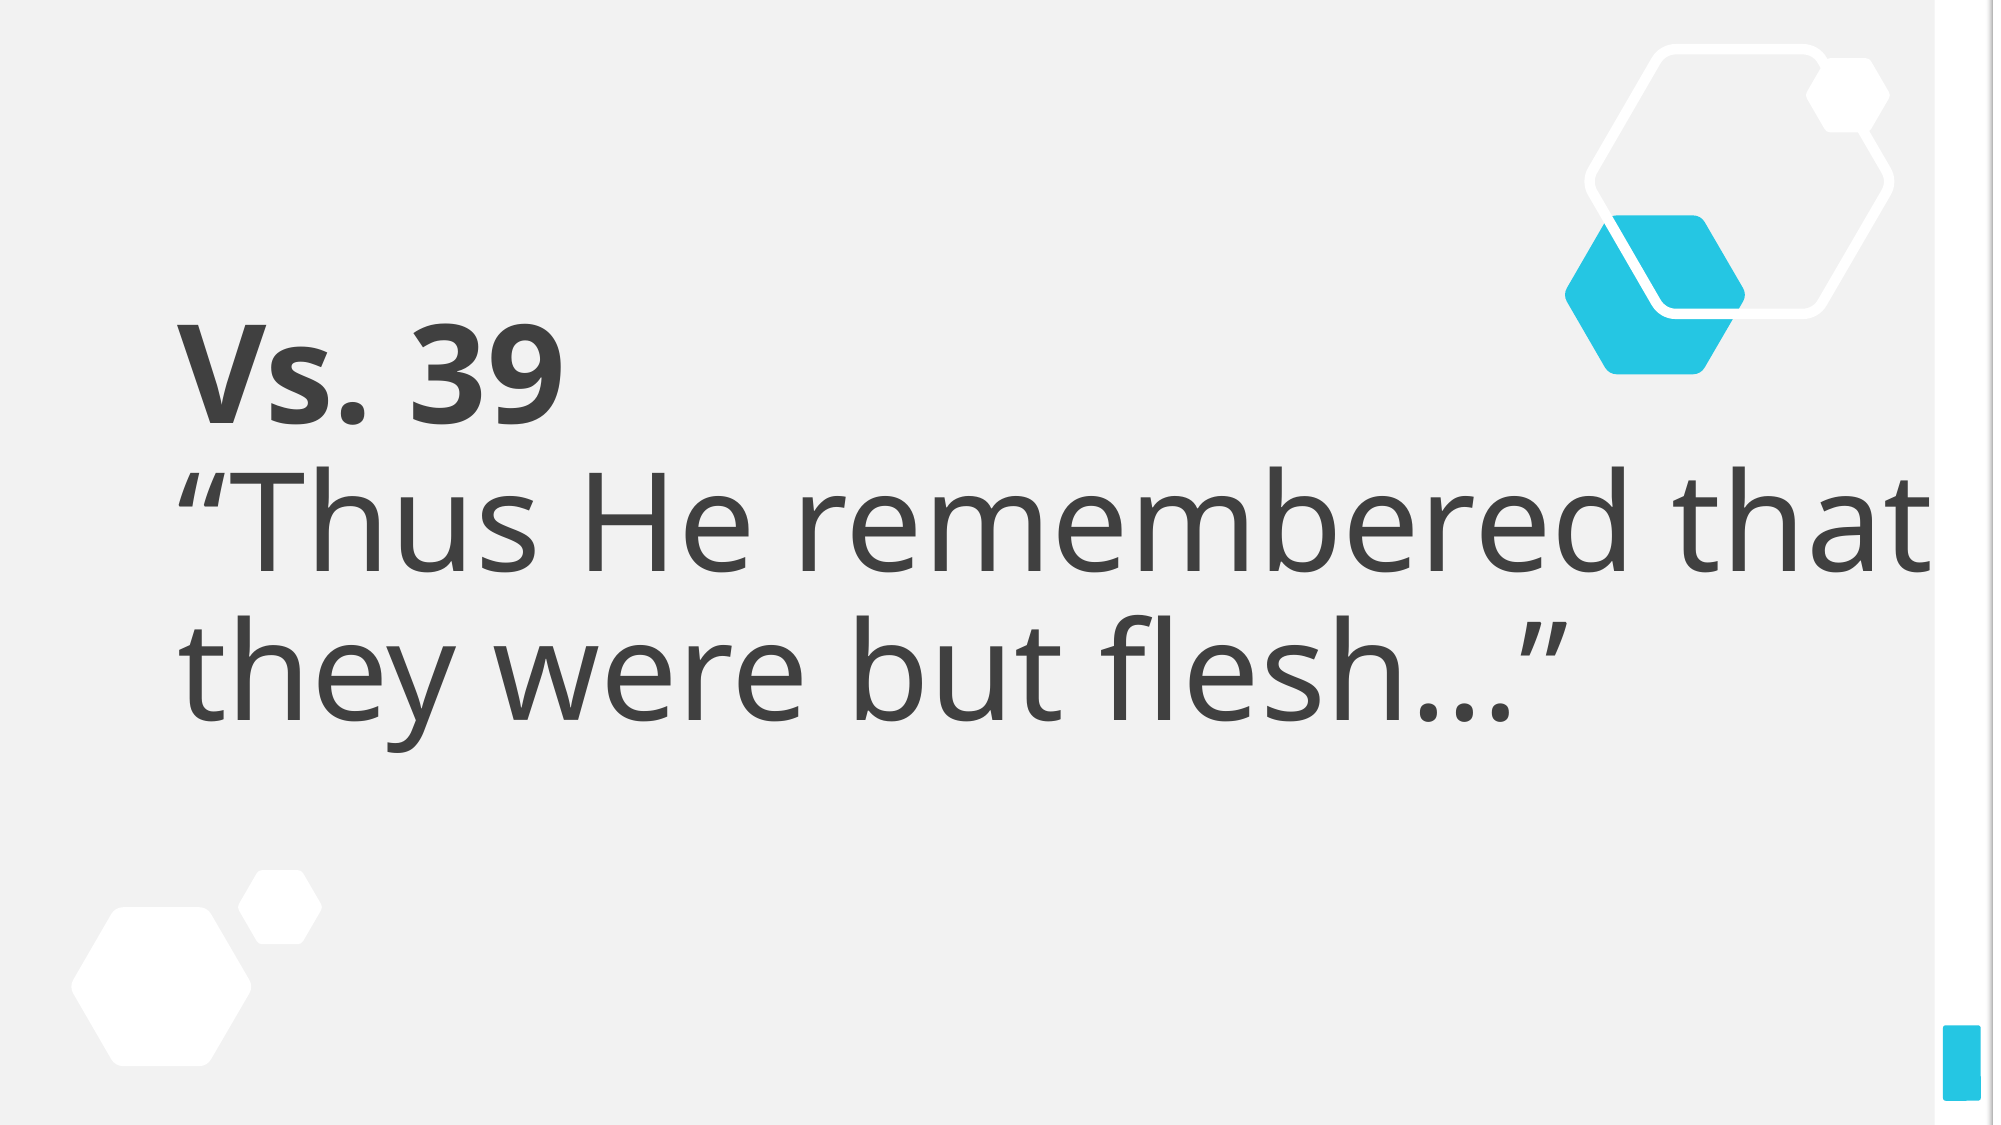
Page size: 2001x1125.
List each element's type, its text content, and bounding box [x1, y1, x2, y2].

title Vs. 39 “Thus He remembered that they were but flesh…” [177, 491, 2000, 563]
